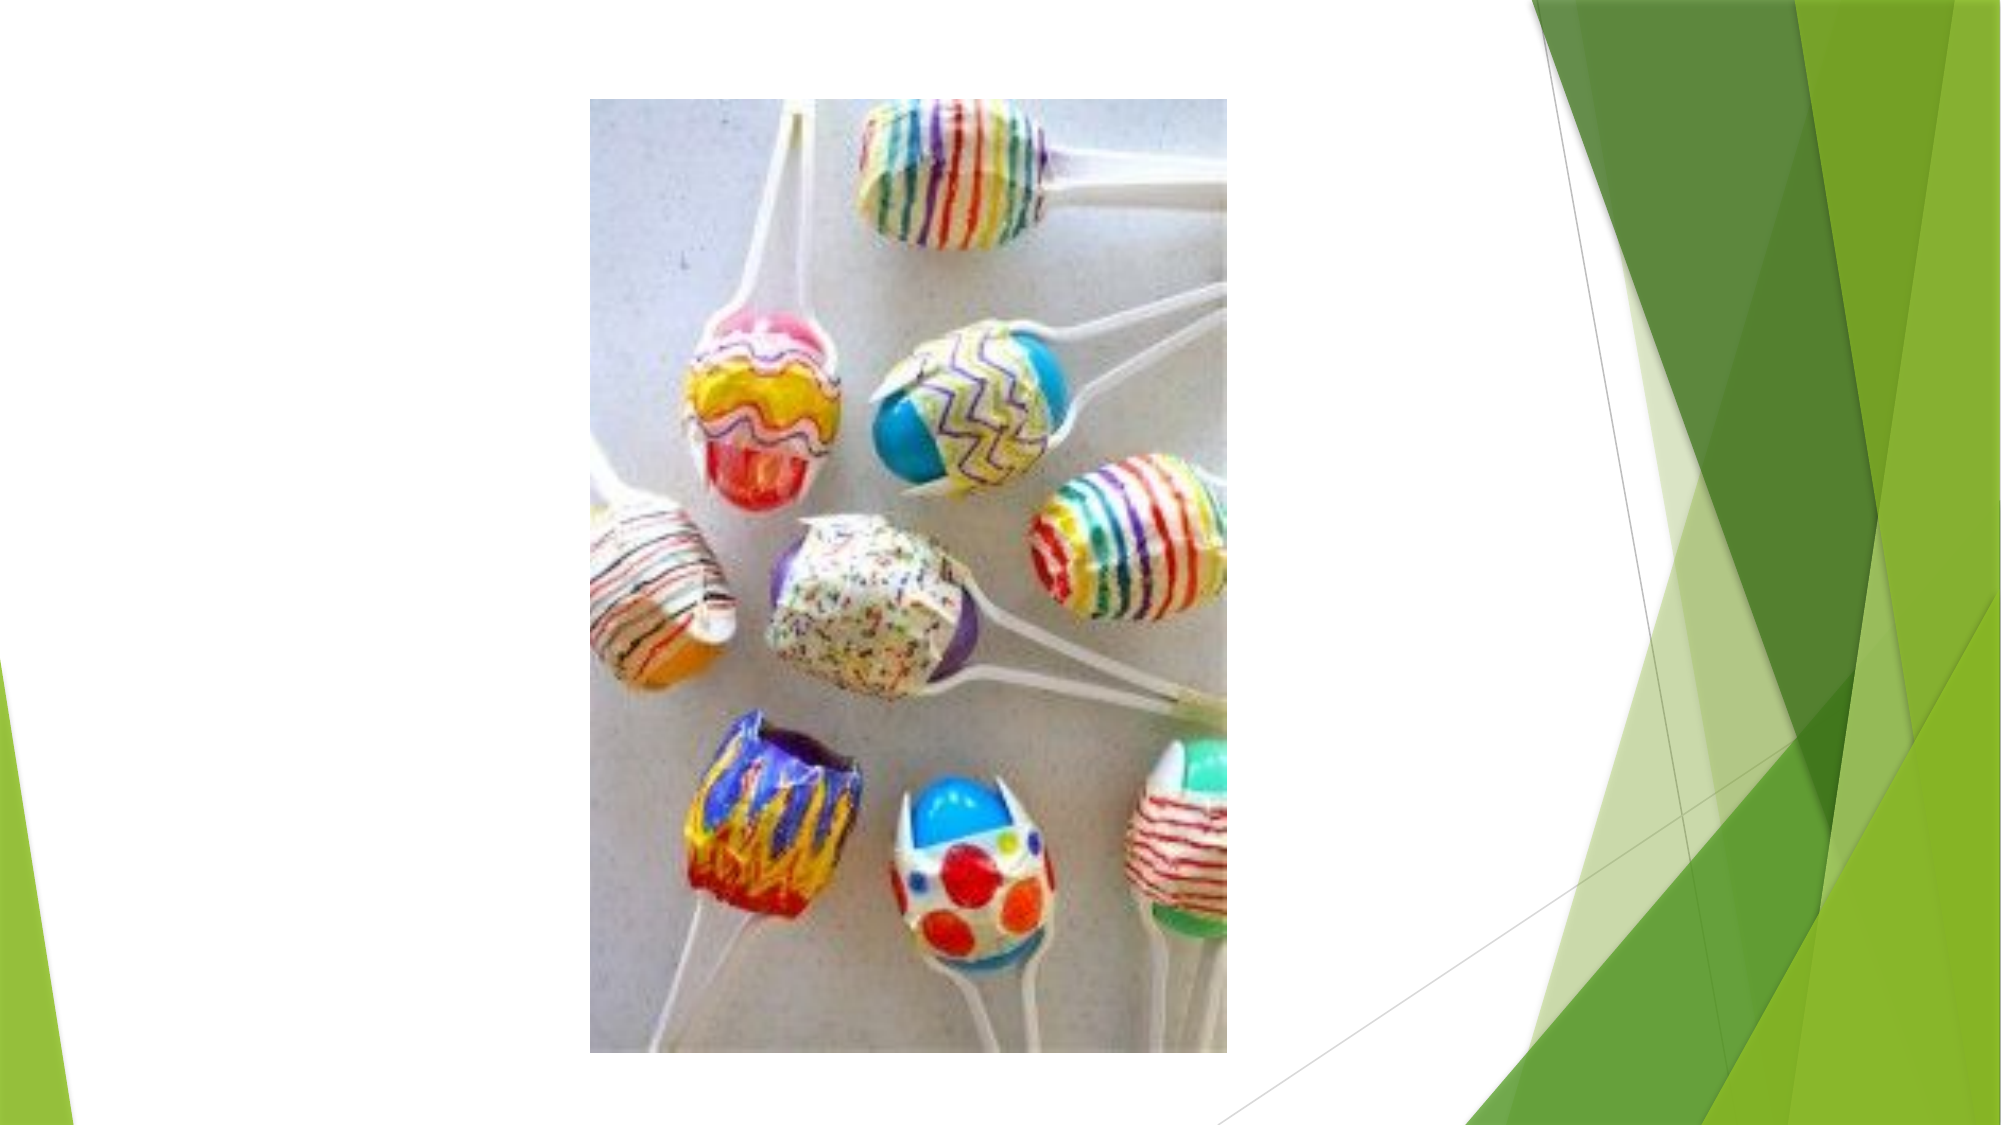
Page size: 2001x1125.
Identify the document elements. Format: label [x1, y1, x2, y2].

list [590, 99, 1227, 1054]
